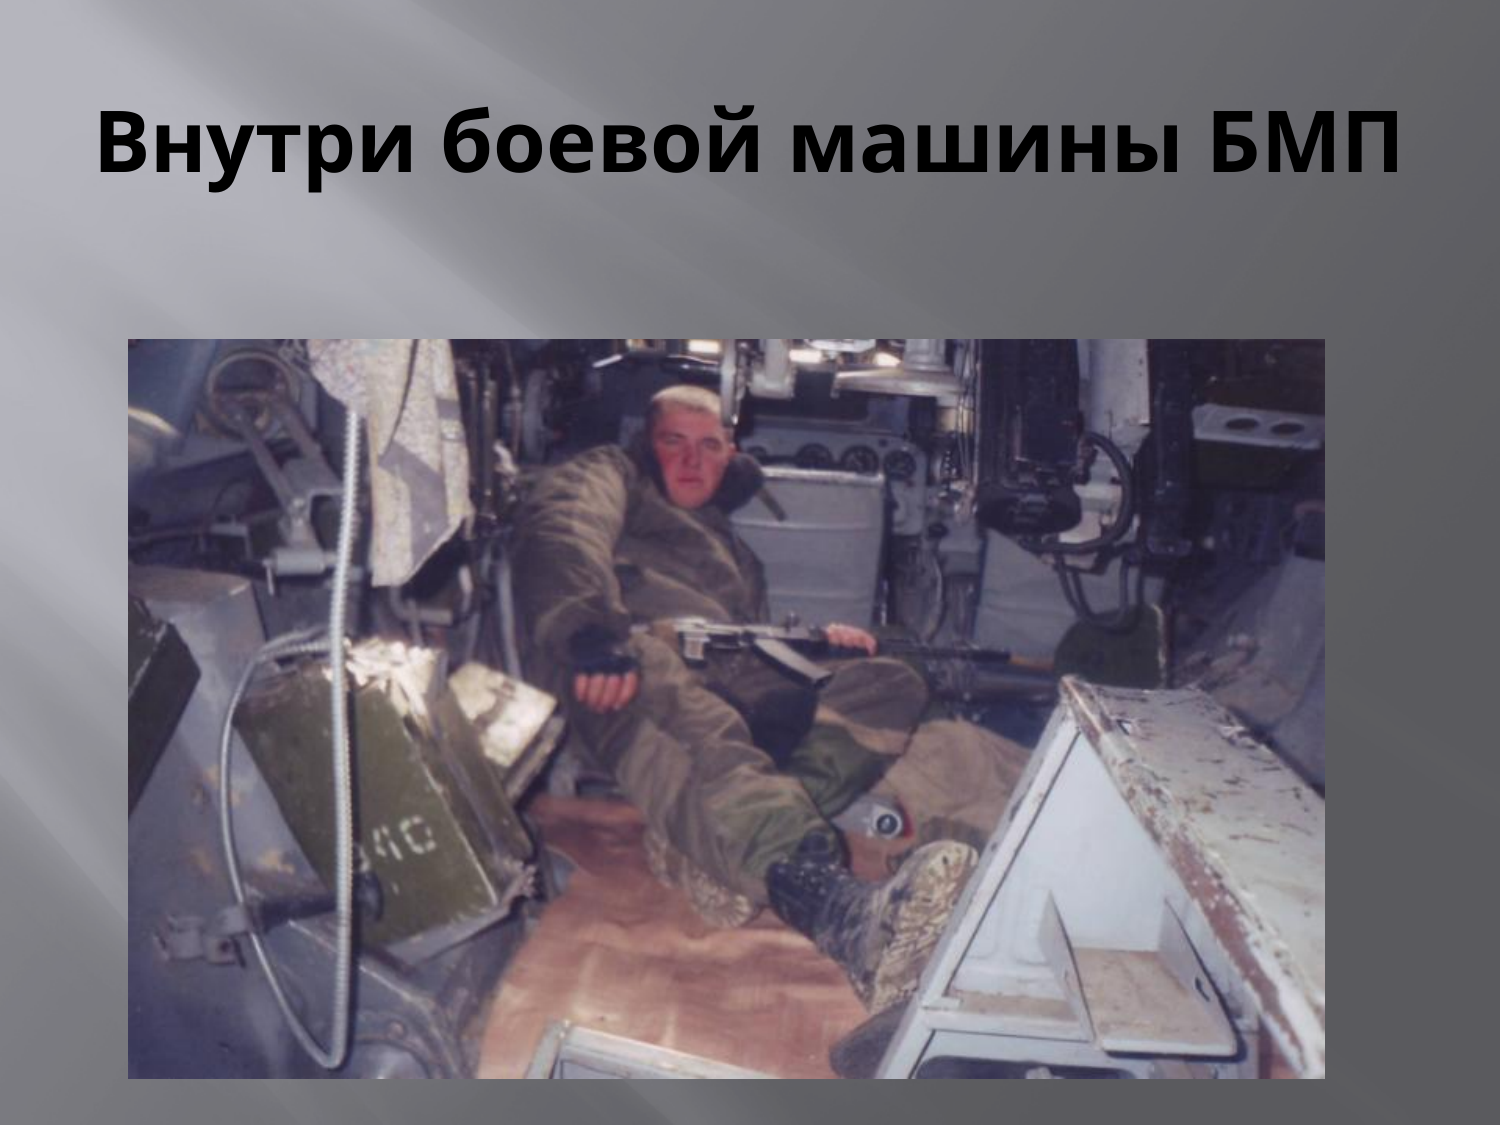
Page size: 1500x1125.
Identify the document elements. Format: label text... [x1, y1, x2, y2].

title Внутри боевой машины БМП [75, 45, 1425, 233]
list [128, 339, 1325, 1079]
